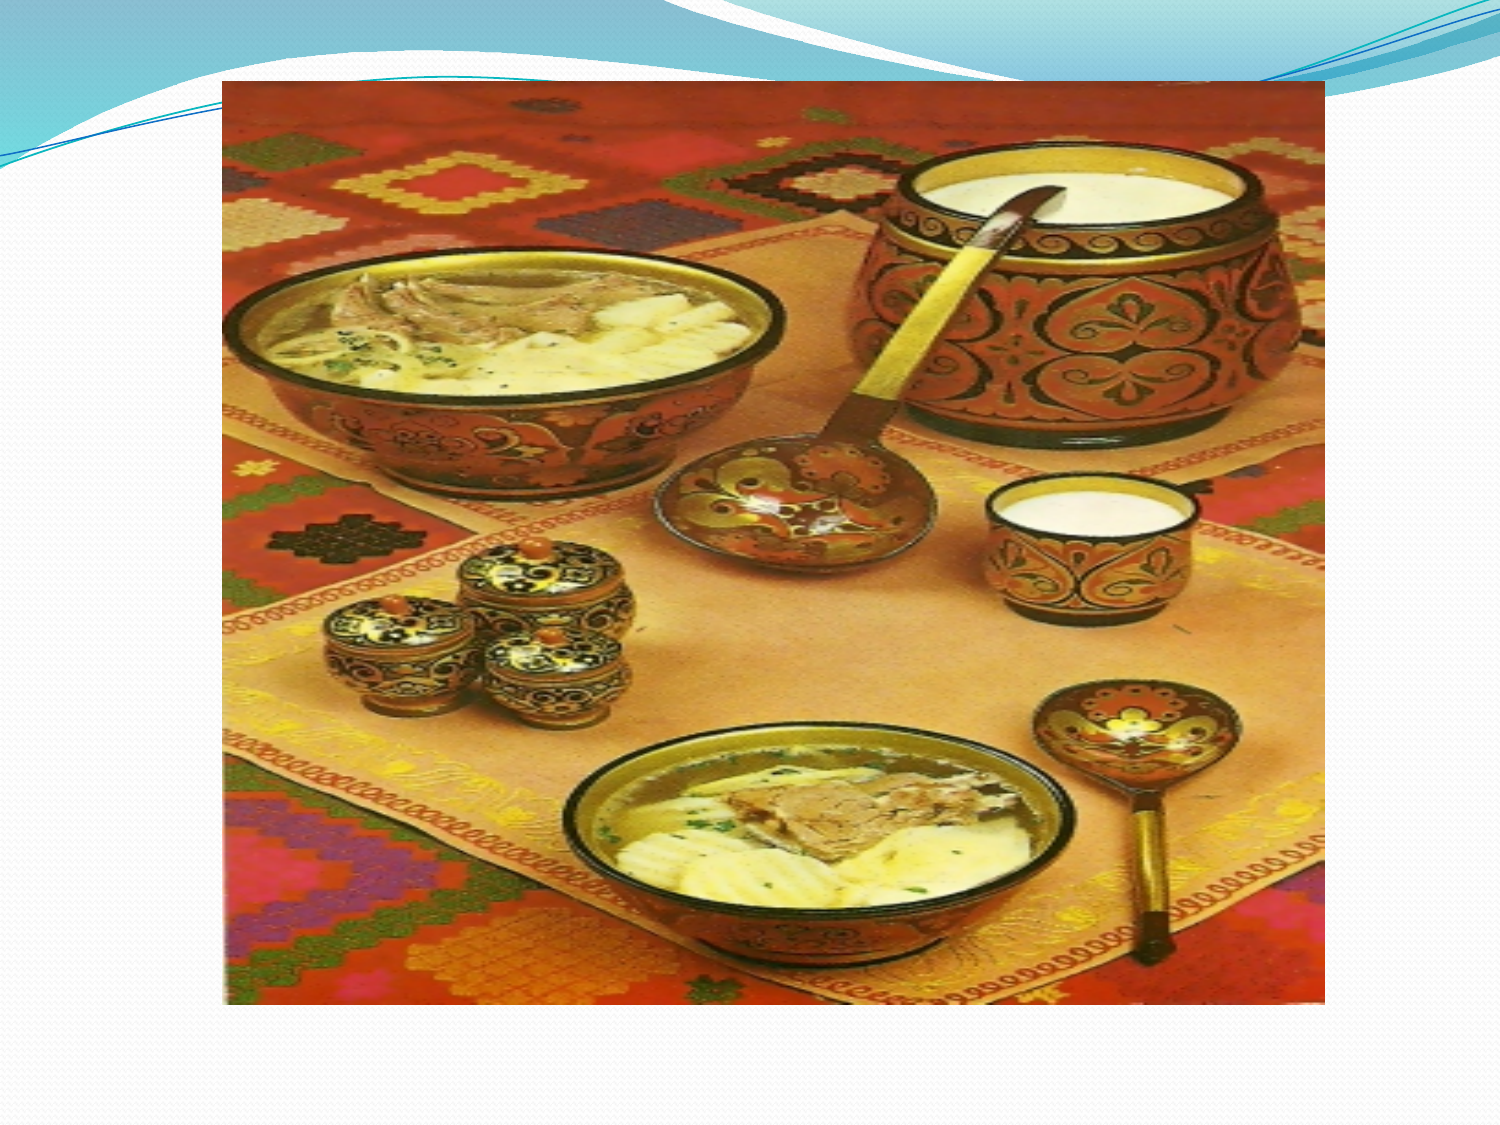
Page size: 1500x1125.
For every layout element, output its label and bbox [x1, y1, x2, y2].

list [222, 81, 1325, 1006]
